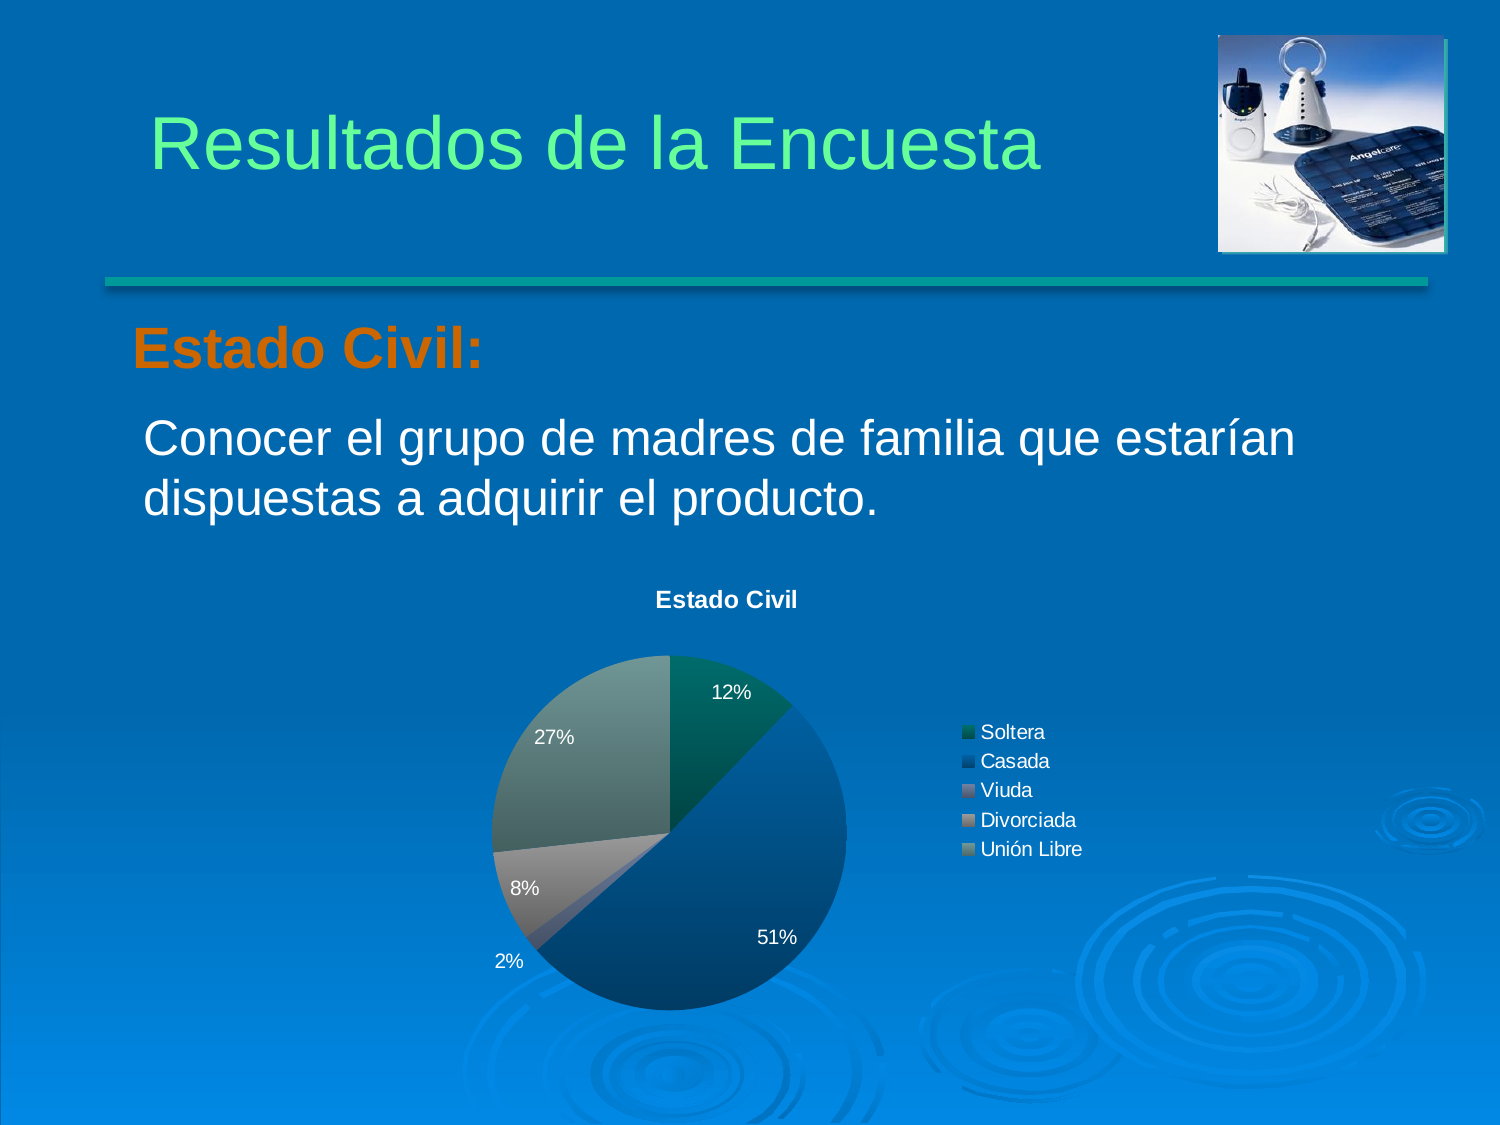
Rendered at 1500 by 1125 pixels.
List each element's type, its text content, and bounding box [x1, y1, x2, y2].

chart [351, 562, 1102, 1020]
text_box Estado Civil: [117, 316, 501, 388]
picture [1218, 34, 1444, 253]
title Resultados de la Encuesta [74, 45, 1117, 233]
text_box Conocer el grupo de madres de familia que estarían dispuestas a adquirir el producto. [128, 398, 1407, 534]
